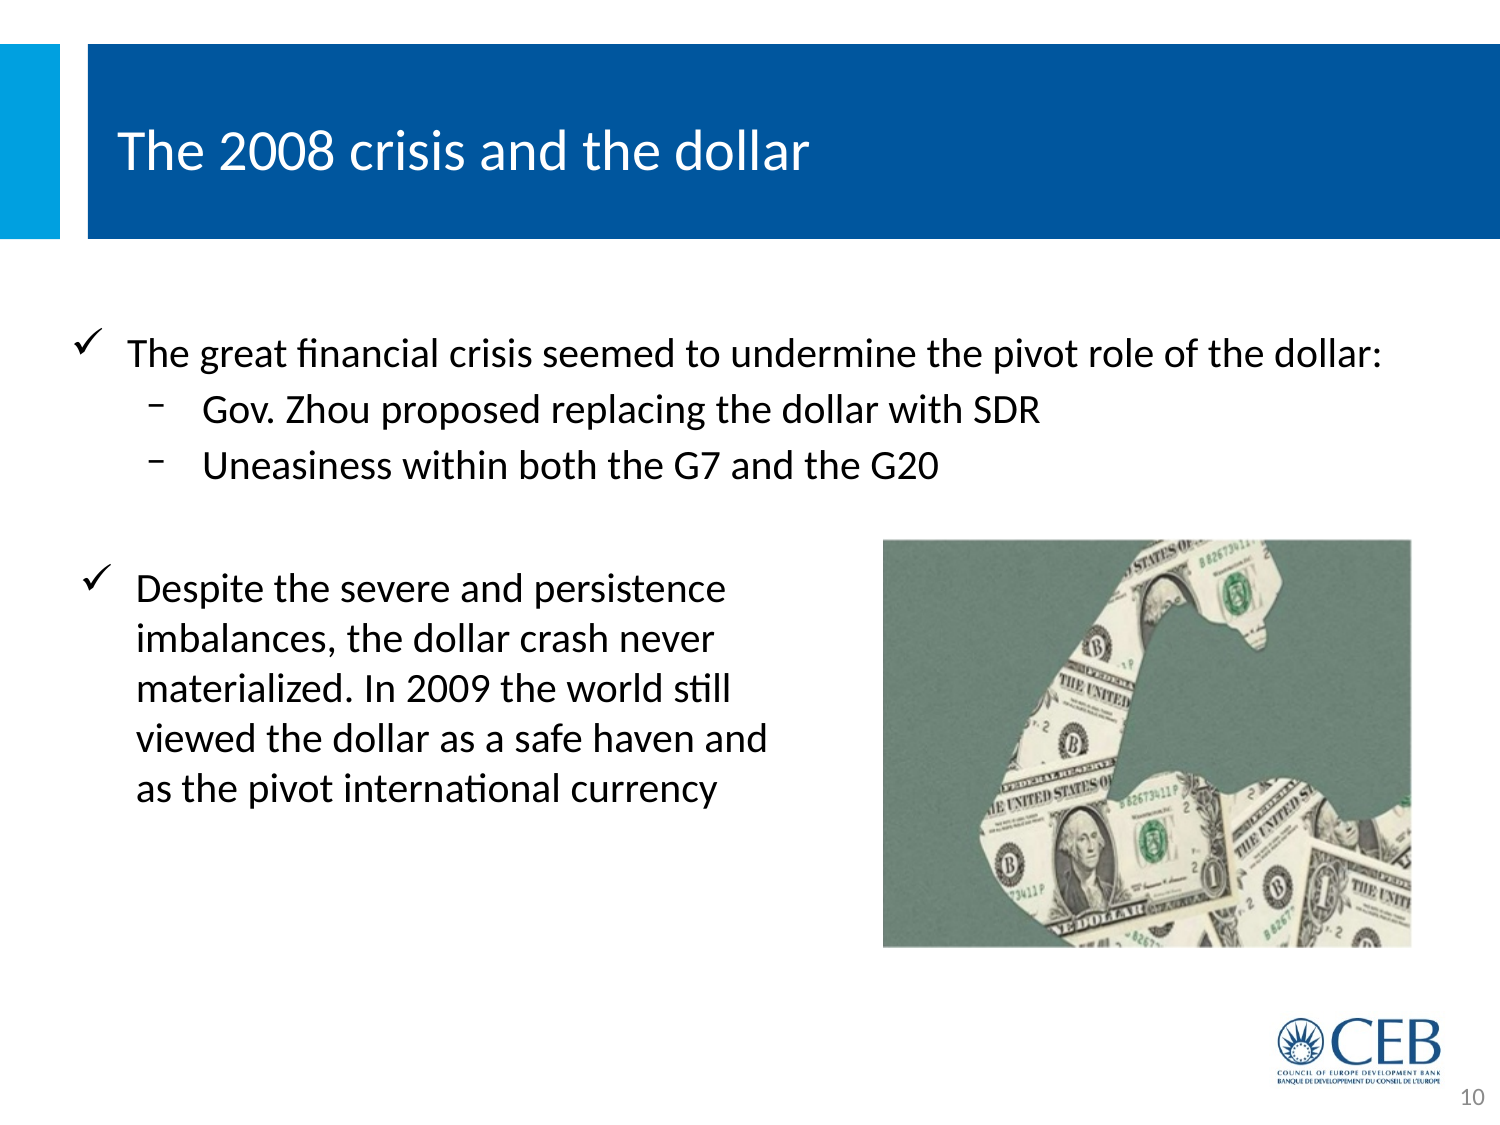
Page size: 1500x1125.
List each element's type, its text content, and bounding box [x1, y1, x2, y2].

text_box Despite the severe and persistence imbalances, the dollar crash never materialized. In 2009 the world still viewed the dollar as a safe haven and as the pivot international currency [64, 553, 815, 819]
slide_number 10 [1149, 1065, 1500, 1125]
list The great financial crisis seemed to undermine the pivot role of the dollar: Gov. Zhou proposed replacing the dollar with SDR Uneasiness within both the G7 and the G20 [64, 319, 1459, 544]
title The 2008 crisis and the dollar [88, 54, 1161, 240]
picture [883, 538, 1413, 948]
picture [1269, 1011, 1448, 1065]
